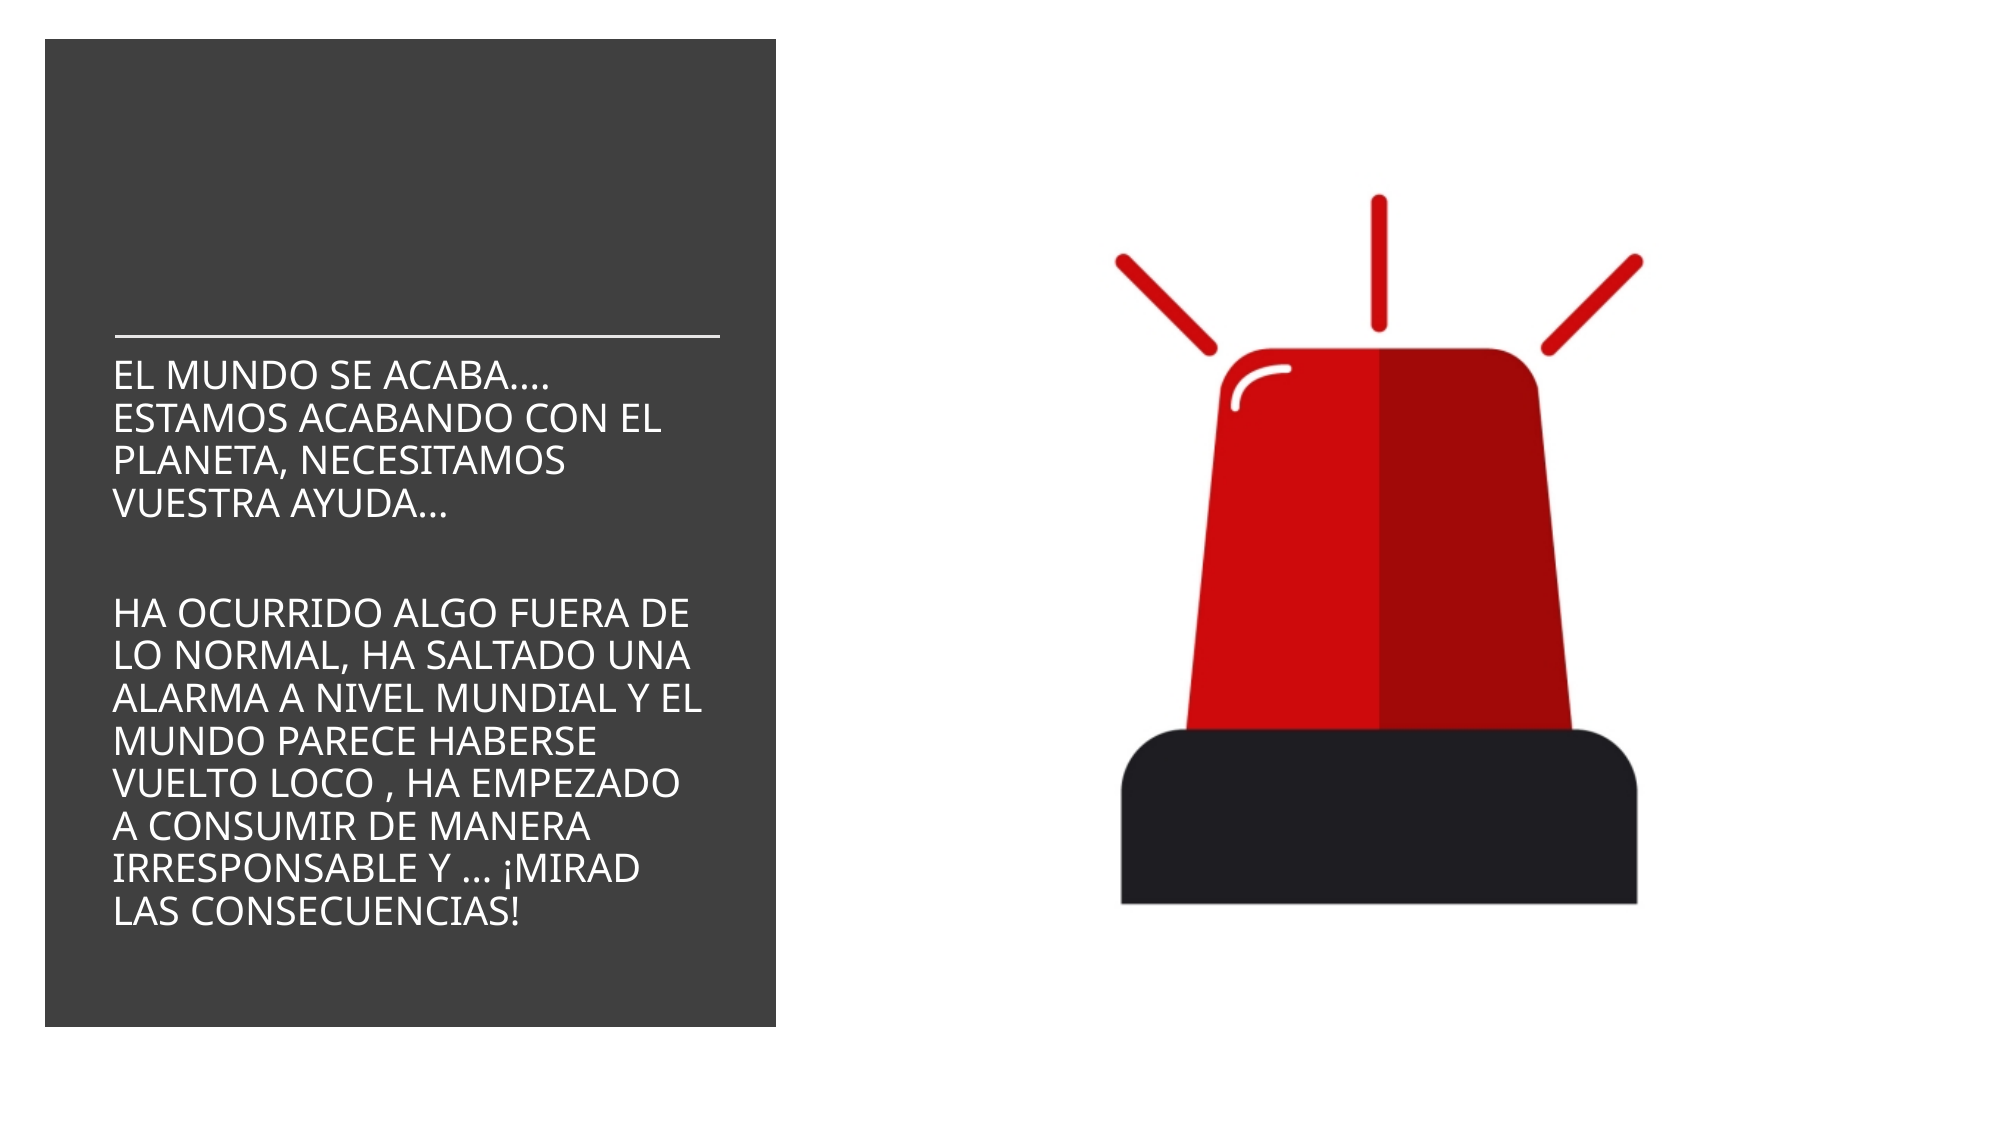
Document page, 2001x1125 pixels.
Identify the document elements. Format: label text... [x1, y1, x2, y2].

picture [909, 79, 1850, 1020]
text_box [54, 49, 767, 1018]
text_box EL MUNDO SE ACABA…. ESTAMOS ACABANDO CON EL PLANETA, NECESITAMOS VUESTRA AYUDA… HA OCURRIDO ALGO FUERA DE LO NORMAL, HA SALTADO UNA ALARMA A NIVEL MUNDIAL Y EL MUNDO PARECE HABERSE VUELTO LOCO , HA EMPEZADO A CONSUMIR DE MANERA IRRESPONSABLE Y … ¡MIRAD LAS CONSECUENCIAS! [97, 348, 725, 967]
